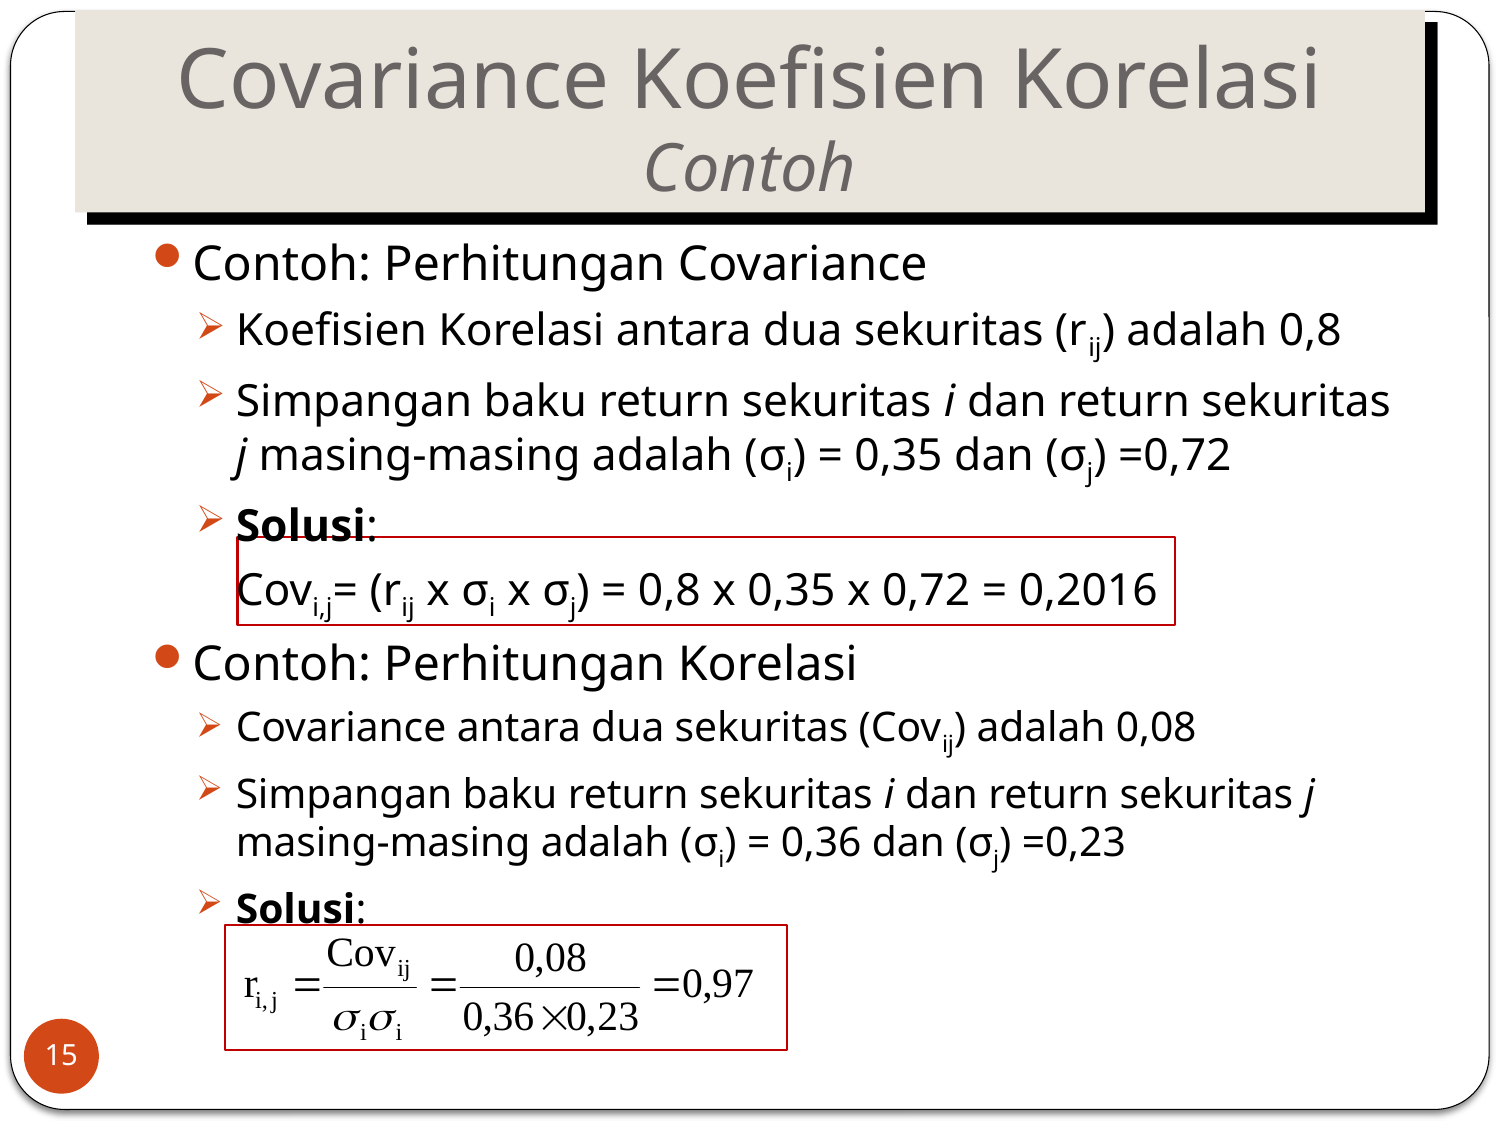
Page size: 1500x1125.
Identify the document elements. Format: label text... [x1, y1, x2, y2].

title Covariance Koefisien Korelasi Contoh [75, 10, 1425, 213]
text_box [237, 924, 762, 1051]
slide_number 15 [23, 1018, 99, 1094]
text_box Contoh: Perhitungan Covariance Koefisien Korelasi antara dua sekuritas (rij) adalah 0,8 Simpangan baku return sekuritas i dan return sekuritas j masing-masing adalah (σi) = 0,35 dan (σj) =0,72 Solusi: Covi,j= (rij x σi x σj) = 0,8 x 0,35 x 0,72 = 0,2016 Contoh: Perhitungan Korelasi Covariance antara dua sekuritas (Covij) adalah 0,08 Simpangan baku return sekuritas i dan return sekuritas j masing-masing adalah (σi) = 0,36 dan (σj) =0,23 Solusi: [137, 224, 1413, 1050]
